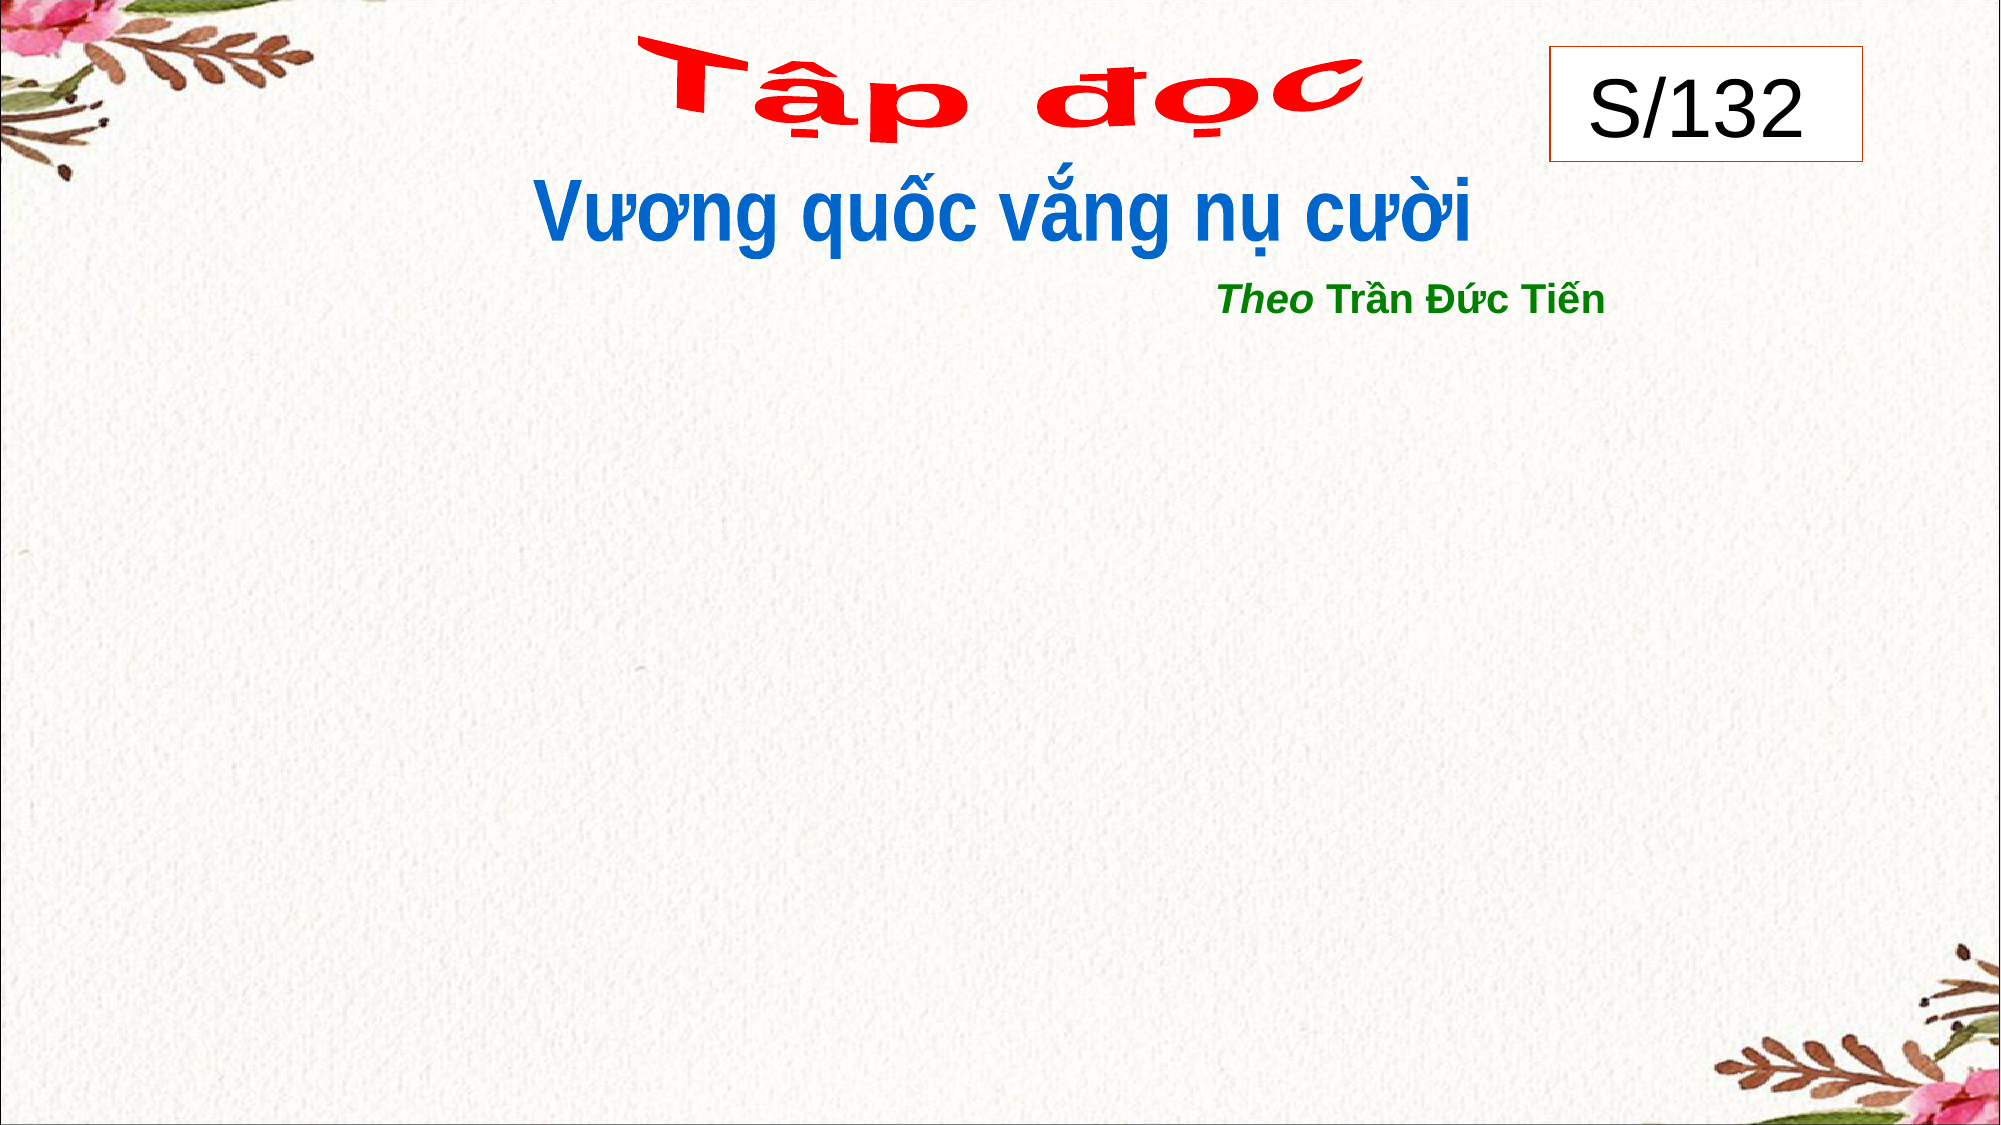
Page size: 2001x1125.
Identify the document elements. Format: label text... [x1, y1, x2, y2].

text_box Theo Trần Đức Tiến [1200, 264, 1700, 330]
text_box [412, 0, 1576, 175]
text_box S/132 [1549, 46, 1863, 162]
picture [0, 0, 2001, 1125]
